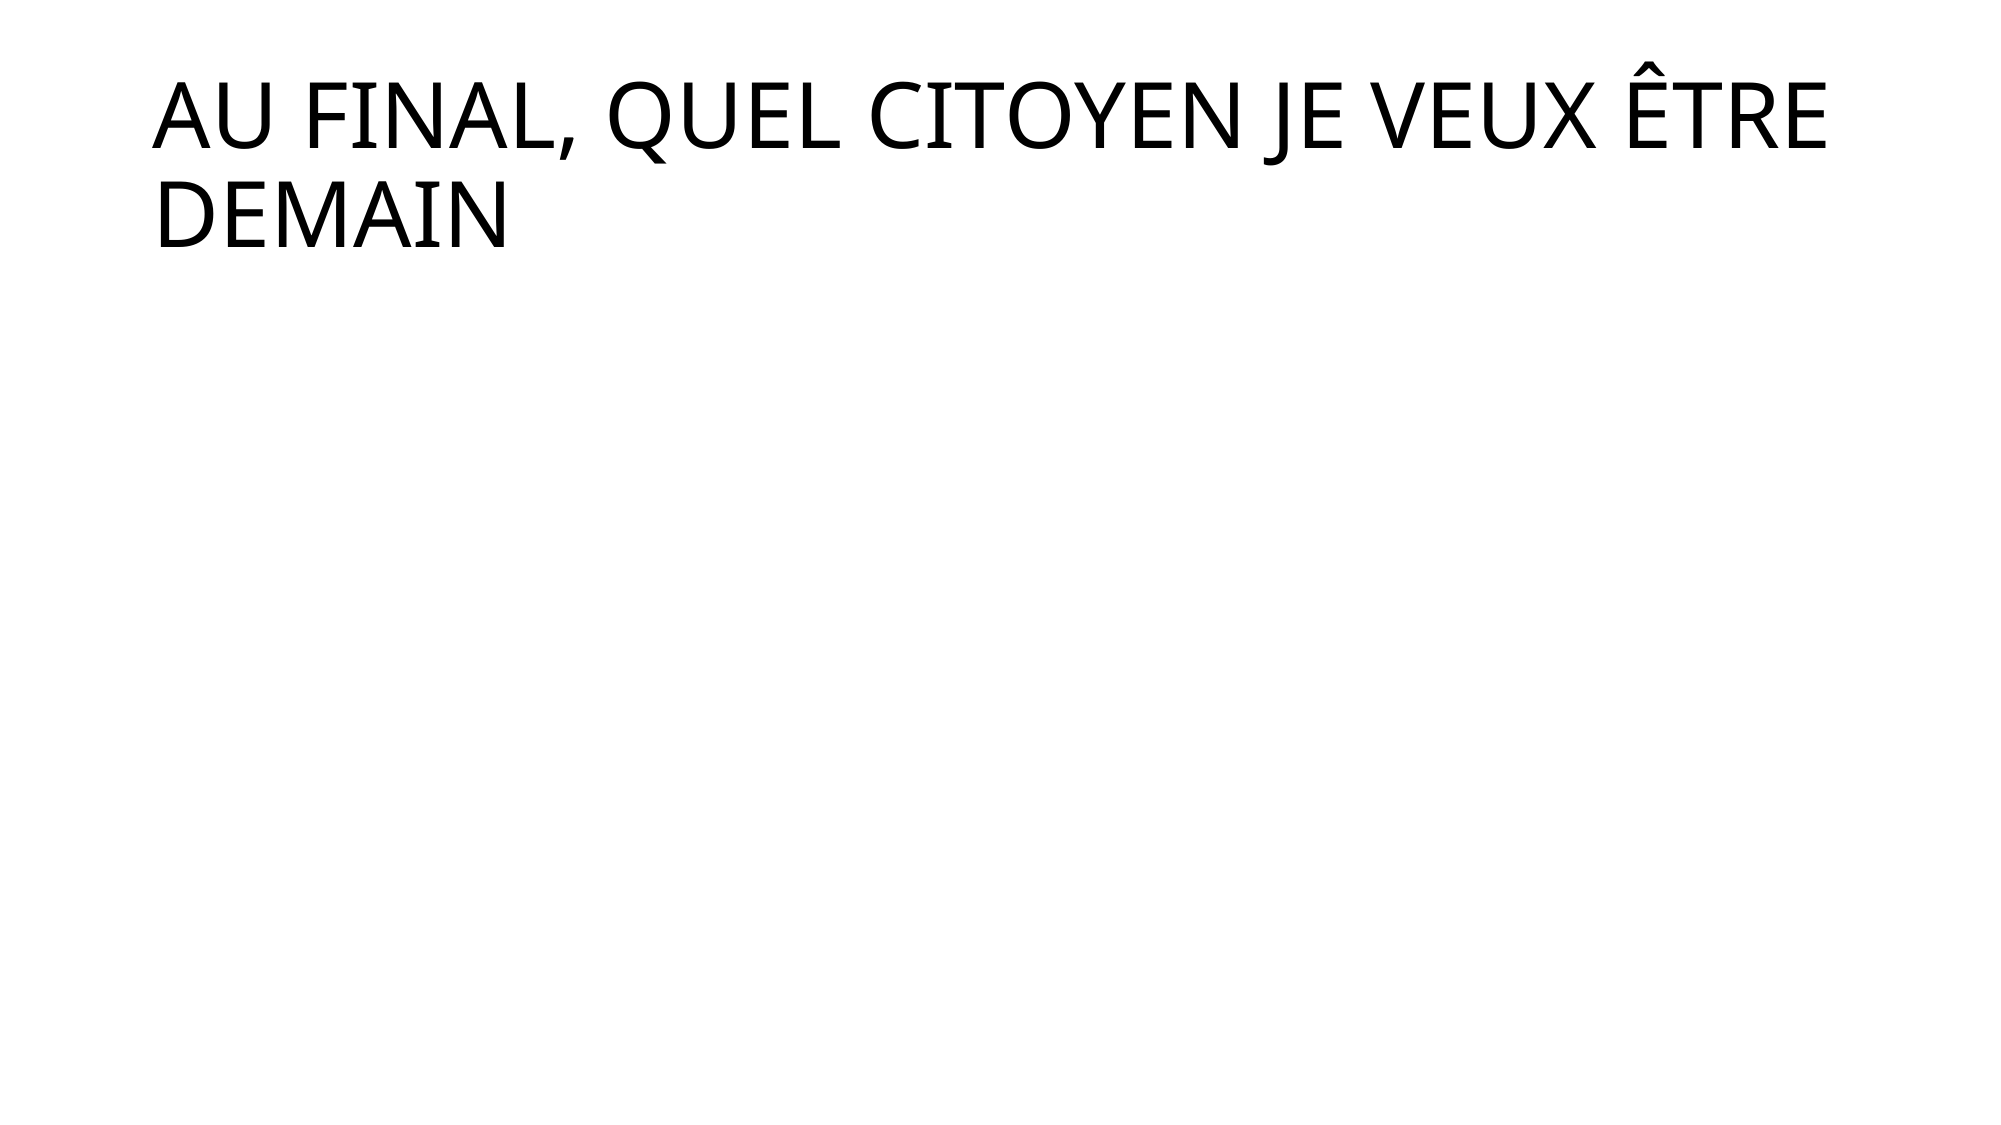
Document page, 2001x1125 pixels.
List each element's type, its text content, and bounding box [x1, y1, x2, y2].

title AU FINAL, QUEL CITOYEN JE VEUX ÊTRE DEMAIN [137, 59, 1863, 278]
